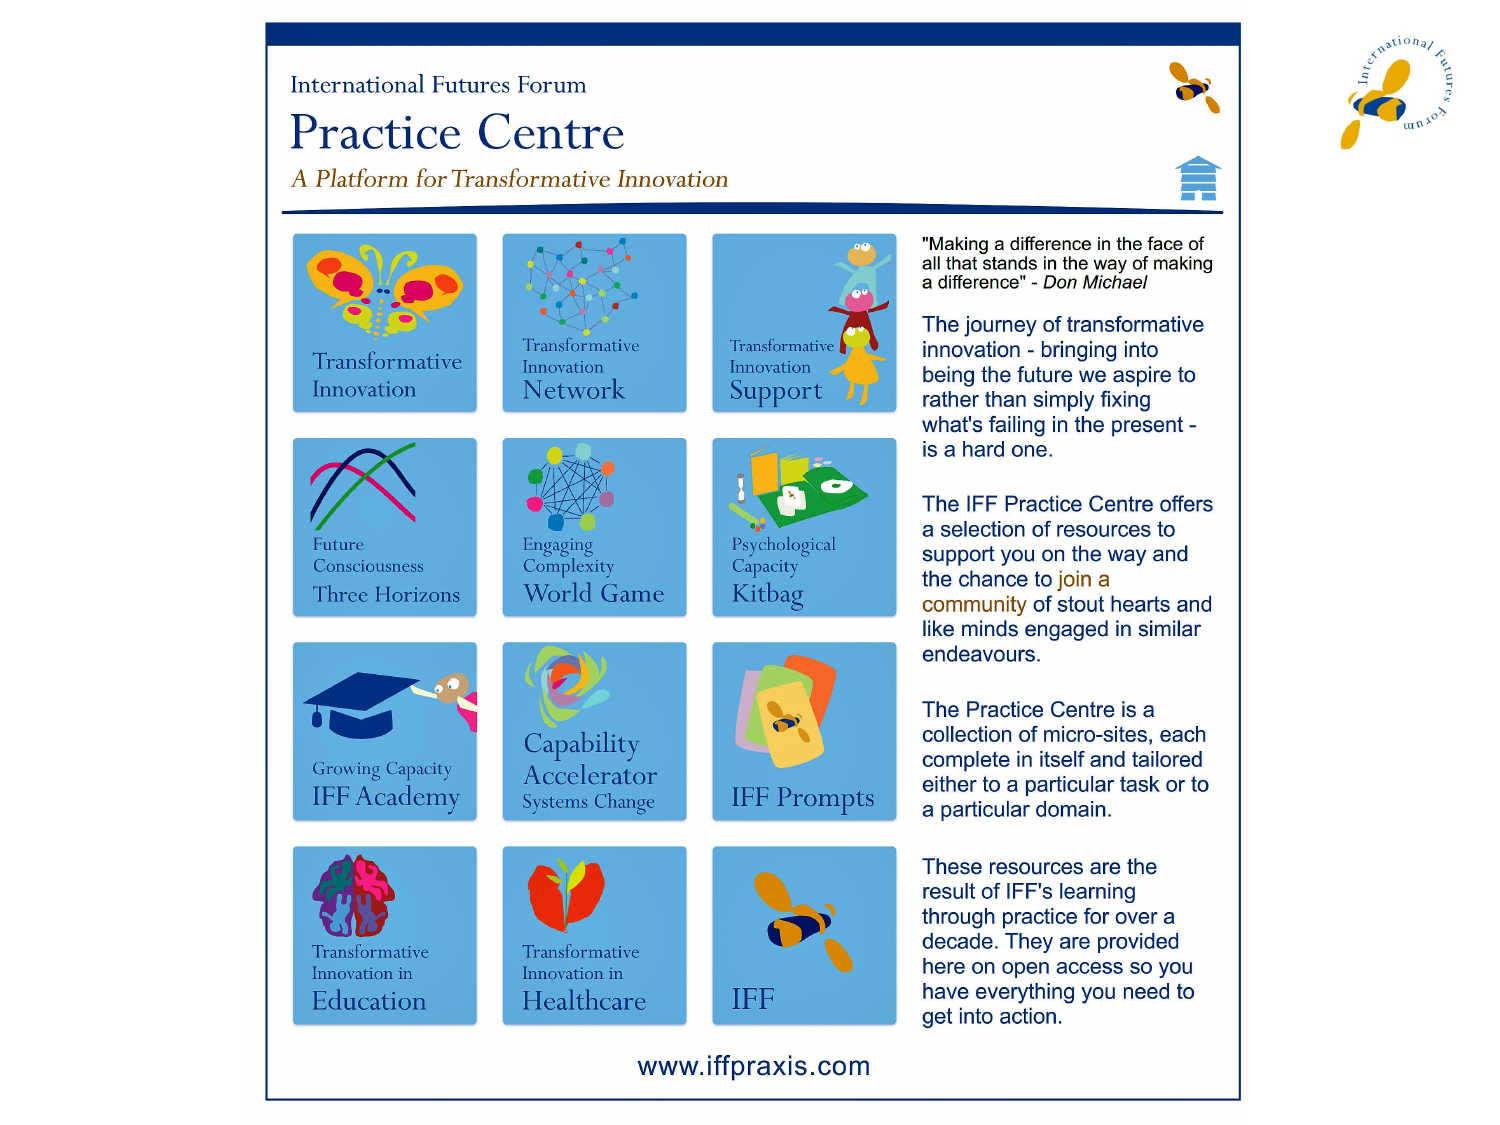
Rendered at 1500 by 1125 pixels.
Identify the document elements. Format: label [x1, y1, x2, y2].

picture [1320, 14, 1482, 175]
picture [241, 0, 1248, 1125]
